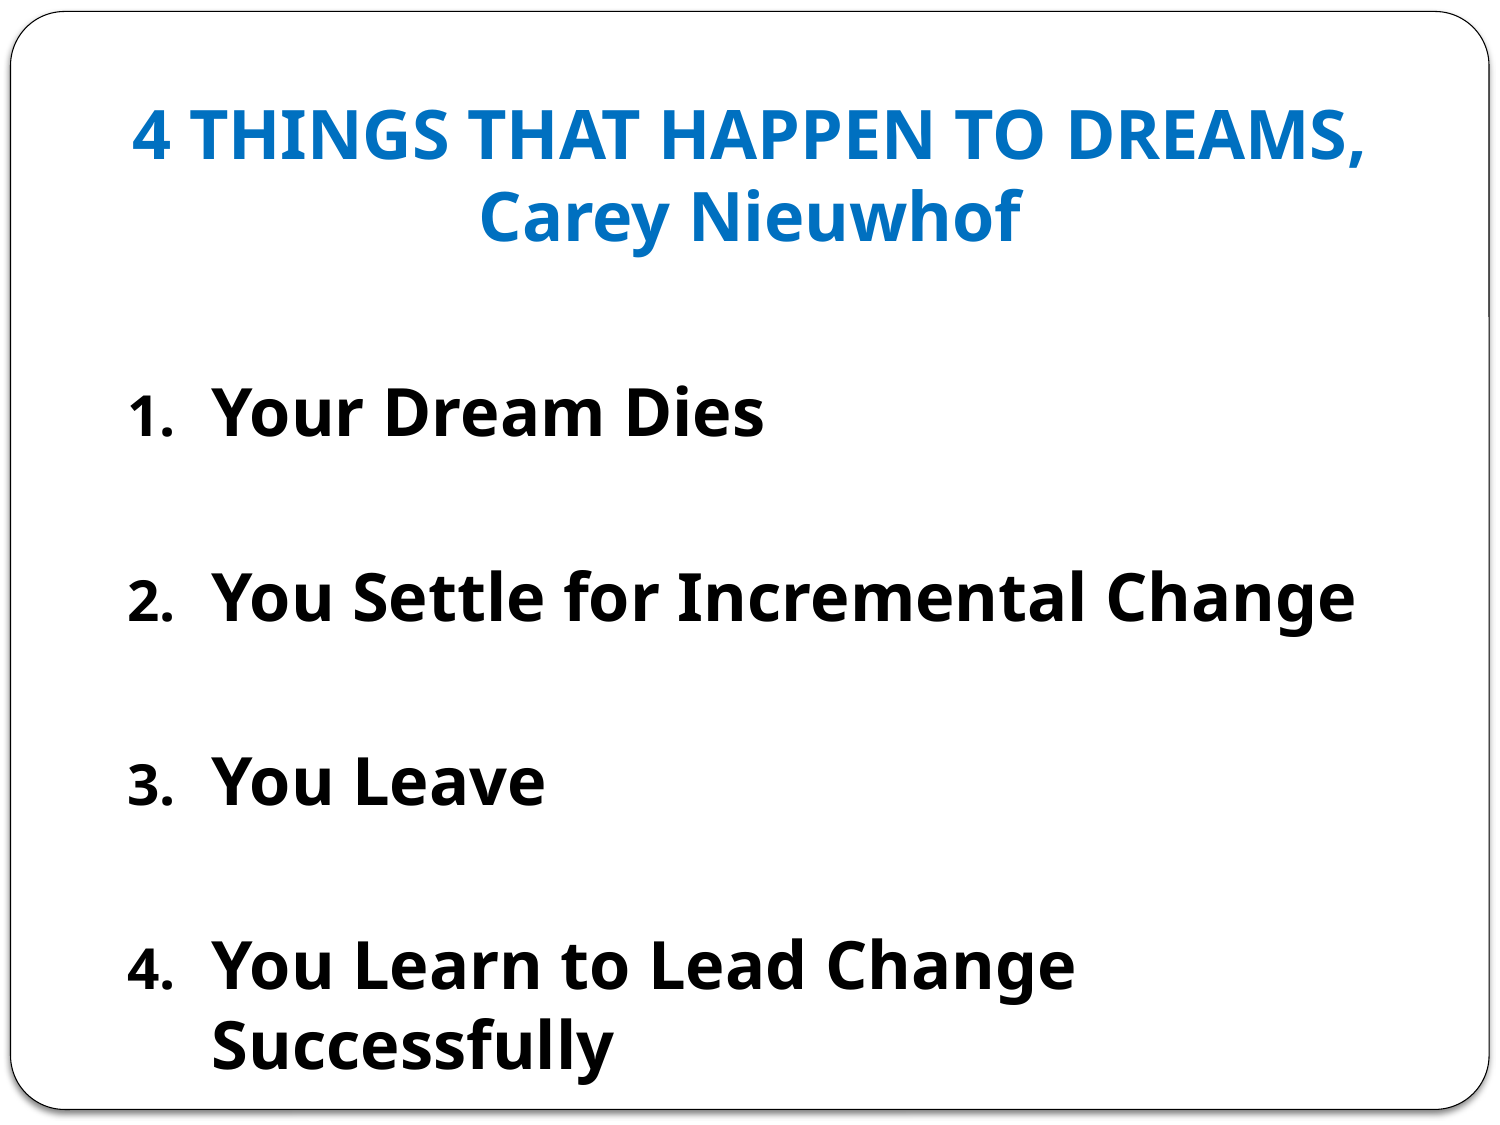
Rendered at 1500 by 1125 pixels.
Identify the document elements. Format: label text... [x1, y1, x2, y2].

list Your Dream Dies You Settle for Incremental Change You Leave You Learn to Lead Change Successfully [112, 362, 1388, 1113]
title 4 THINGS THAT HAPPEN TO DREAMS, Carey Nieuwhof [112, 82, 1388, 271]
